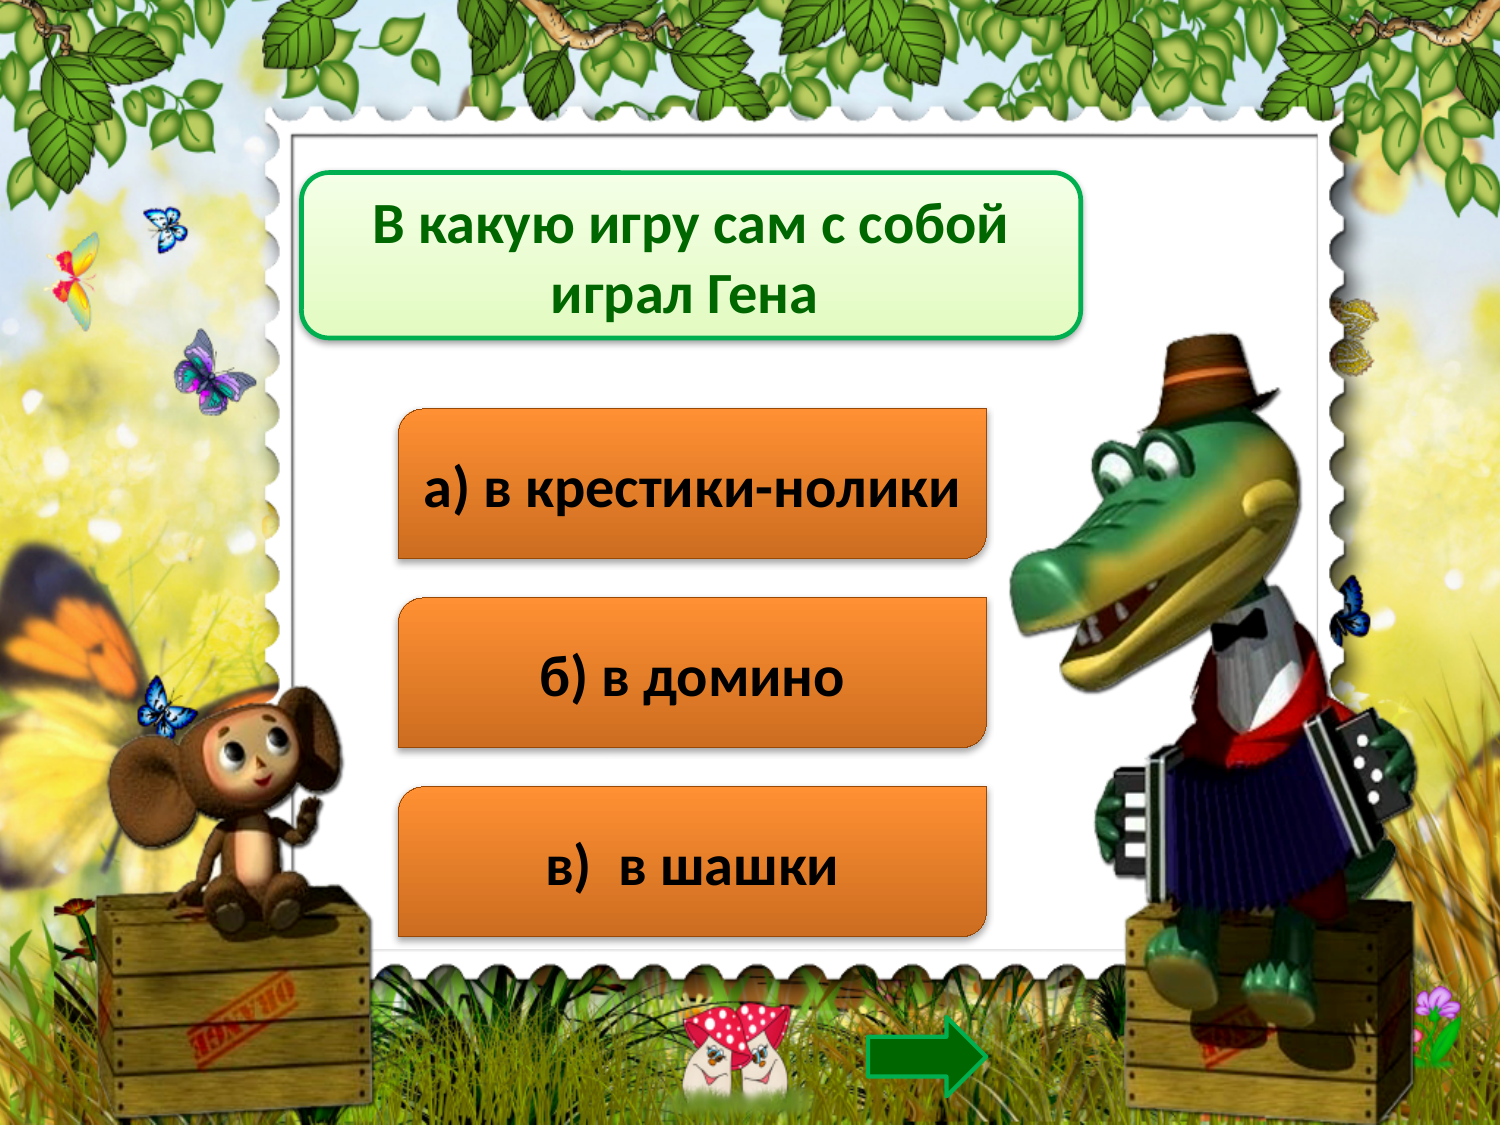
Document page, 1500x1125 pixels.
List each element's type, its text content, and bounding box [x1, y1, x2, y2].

text_box в) в шашки [398, 786, 987, 937]
text_box б) в домино [398, 597, 987, 748]
text_box В какую игру сам с собой играл Гена [300, 171, 1082, 339]
text_box а) в крестики-нолики [398, 408, 987, 559]
text_box [865, 1014, 989, 1099]
picture [0, 0, 1500, 1125]
